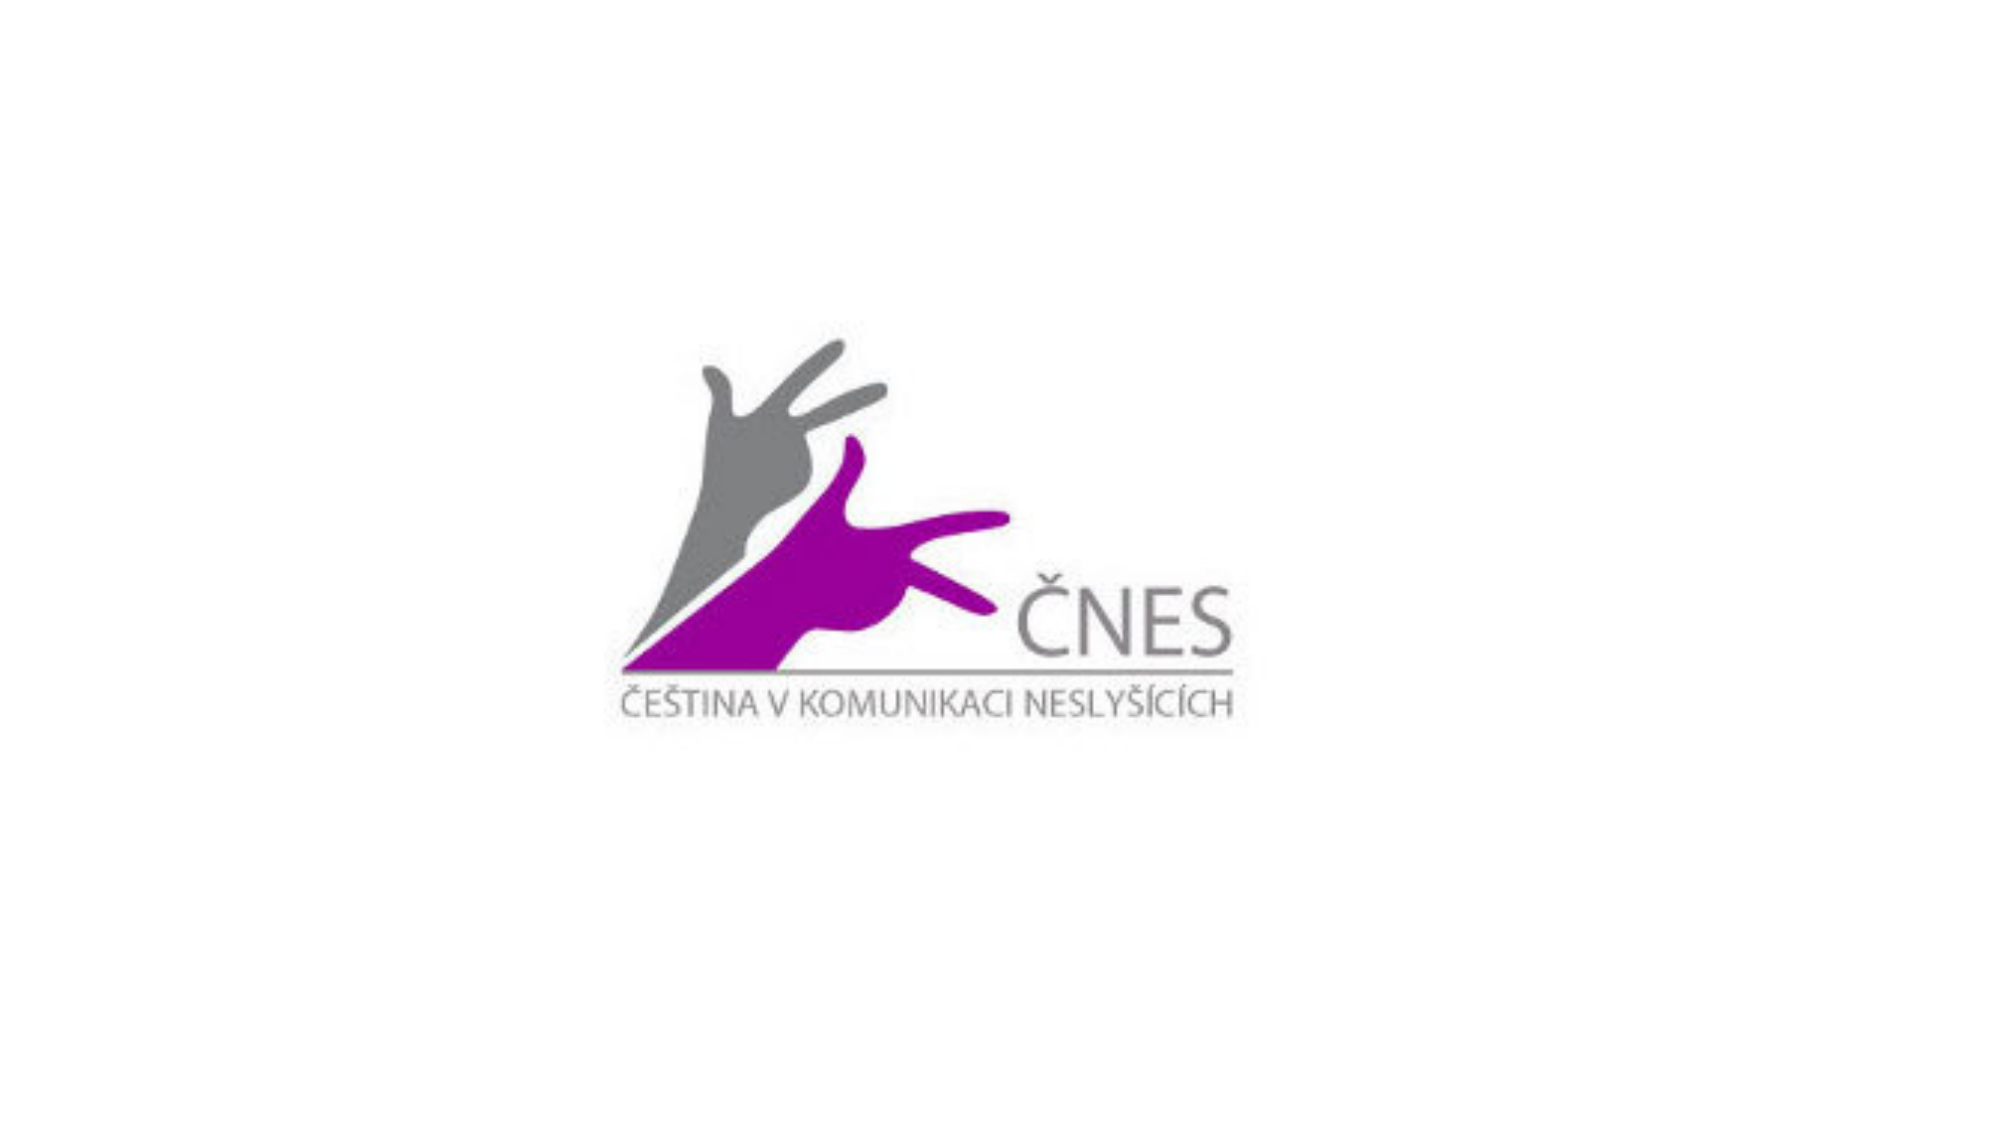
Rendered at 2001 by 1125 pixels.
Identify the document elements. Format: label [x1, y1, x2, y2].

picture [486, 131, 1380, 1025]
